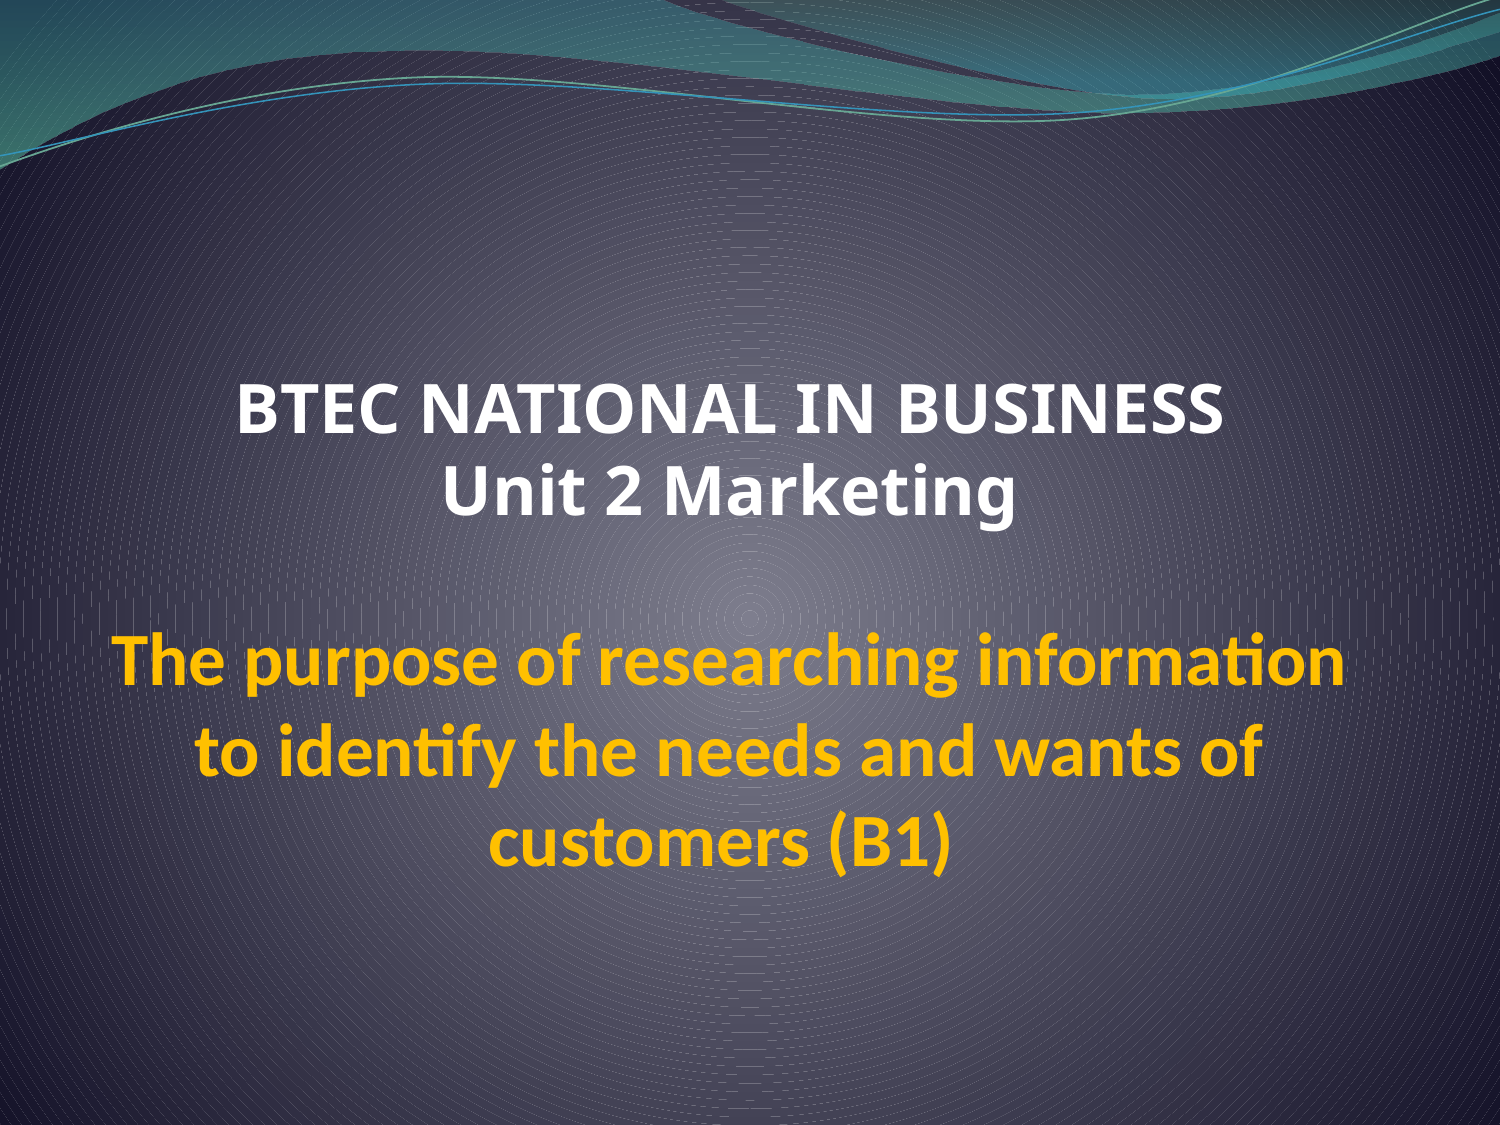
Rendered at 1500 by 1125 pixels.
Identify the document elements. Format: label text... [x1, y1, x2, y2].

title BTEC NATIONAL IN BUSINESS Unit 2 Marketing The purpose of researching information to identify the needs and wants of customers (B1) [87, 160, 1376, 882]
